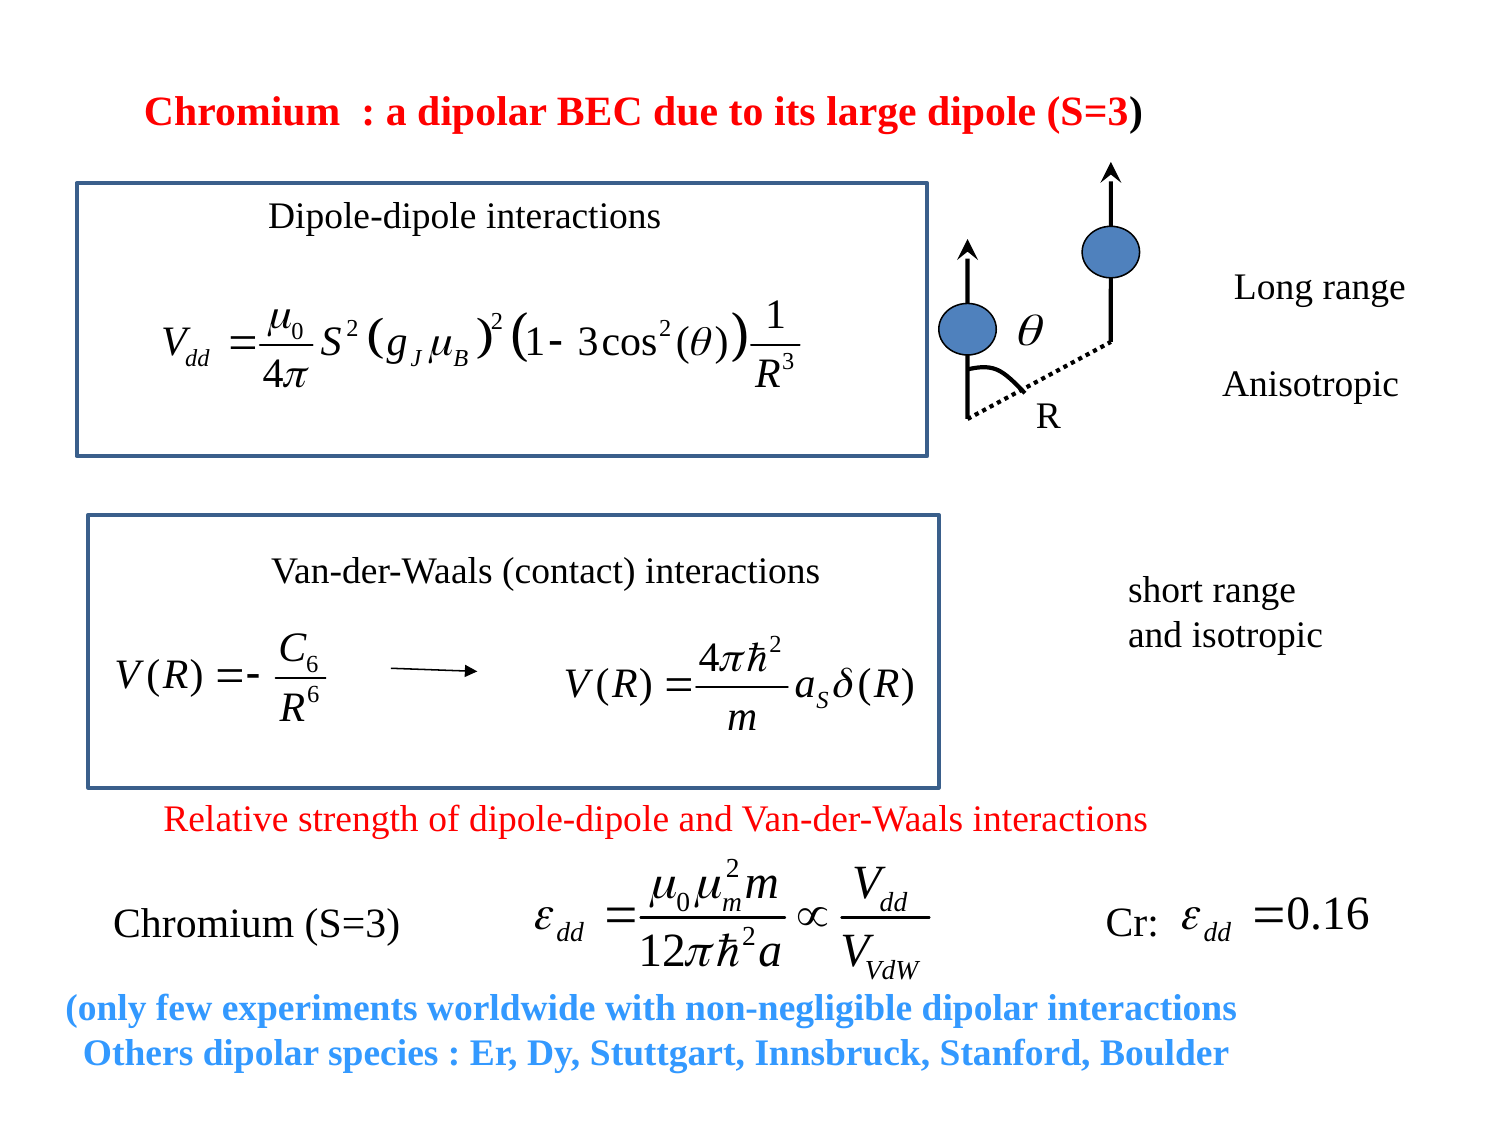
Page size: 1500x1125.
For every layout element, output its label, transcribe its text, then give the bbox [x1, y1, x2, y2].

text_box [158, 288, 810, 398]
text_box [938, 161, 1140, 445]
text_box Relative strength of dipole-dipole and Van-der-Waals interactions [148, 786, 1165, 847]
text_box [560, 623, 922, 740]
text_box short range and isotropic [1113, 557, 1341, 663]
text_box Chromium (S=3) [98, 888, 416, 954]
text_box Anisotropic [1207, 352, 1447, 412]
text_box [526, 845, 940, 990]
text_box [75, 181, 929, 458]
text_box Long range [1219, 255, 1447, 315]
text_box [1173, 881, 1377, 954]
text_box Chromium : a dipolar BEC due to its large dipole (S=3) [129, 30, 1159, 141]
text_box [86, 513, 941, 790]
text_box (only few experiments worldwide with non-negligible dipolar interactions Others dipolar species : Er, Dy, Stuttgart, Innsbruck, Stanford, Boulder [50, 975, 1263, 1081]
text_box Cr: [1090, 887, 1168, 953]
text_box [111, 621, 336, 731]
